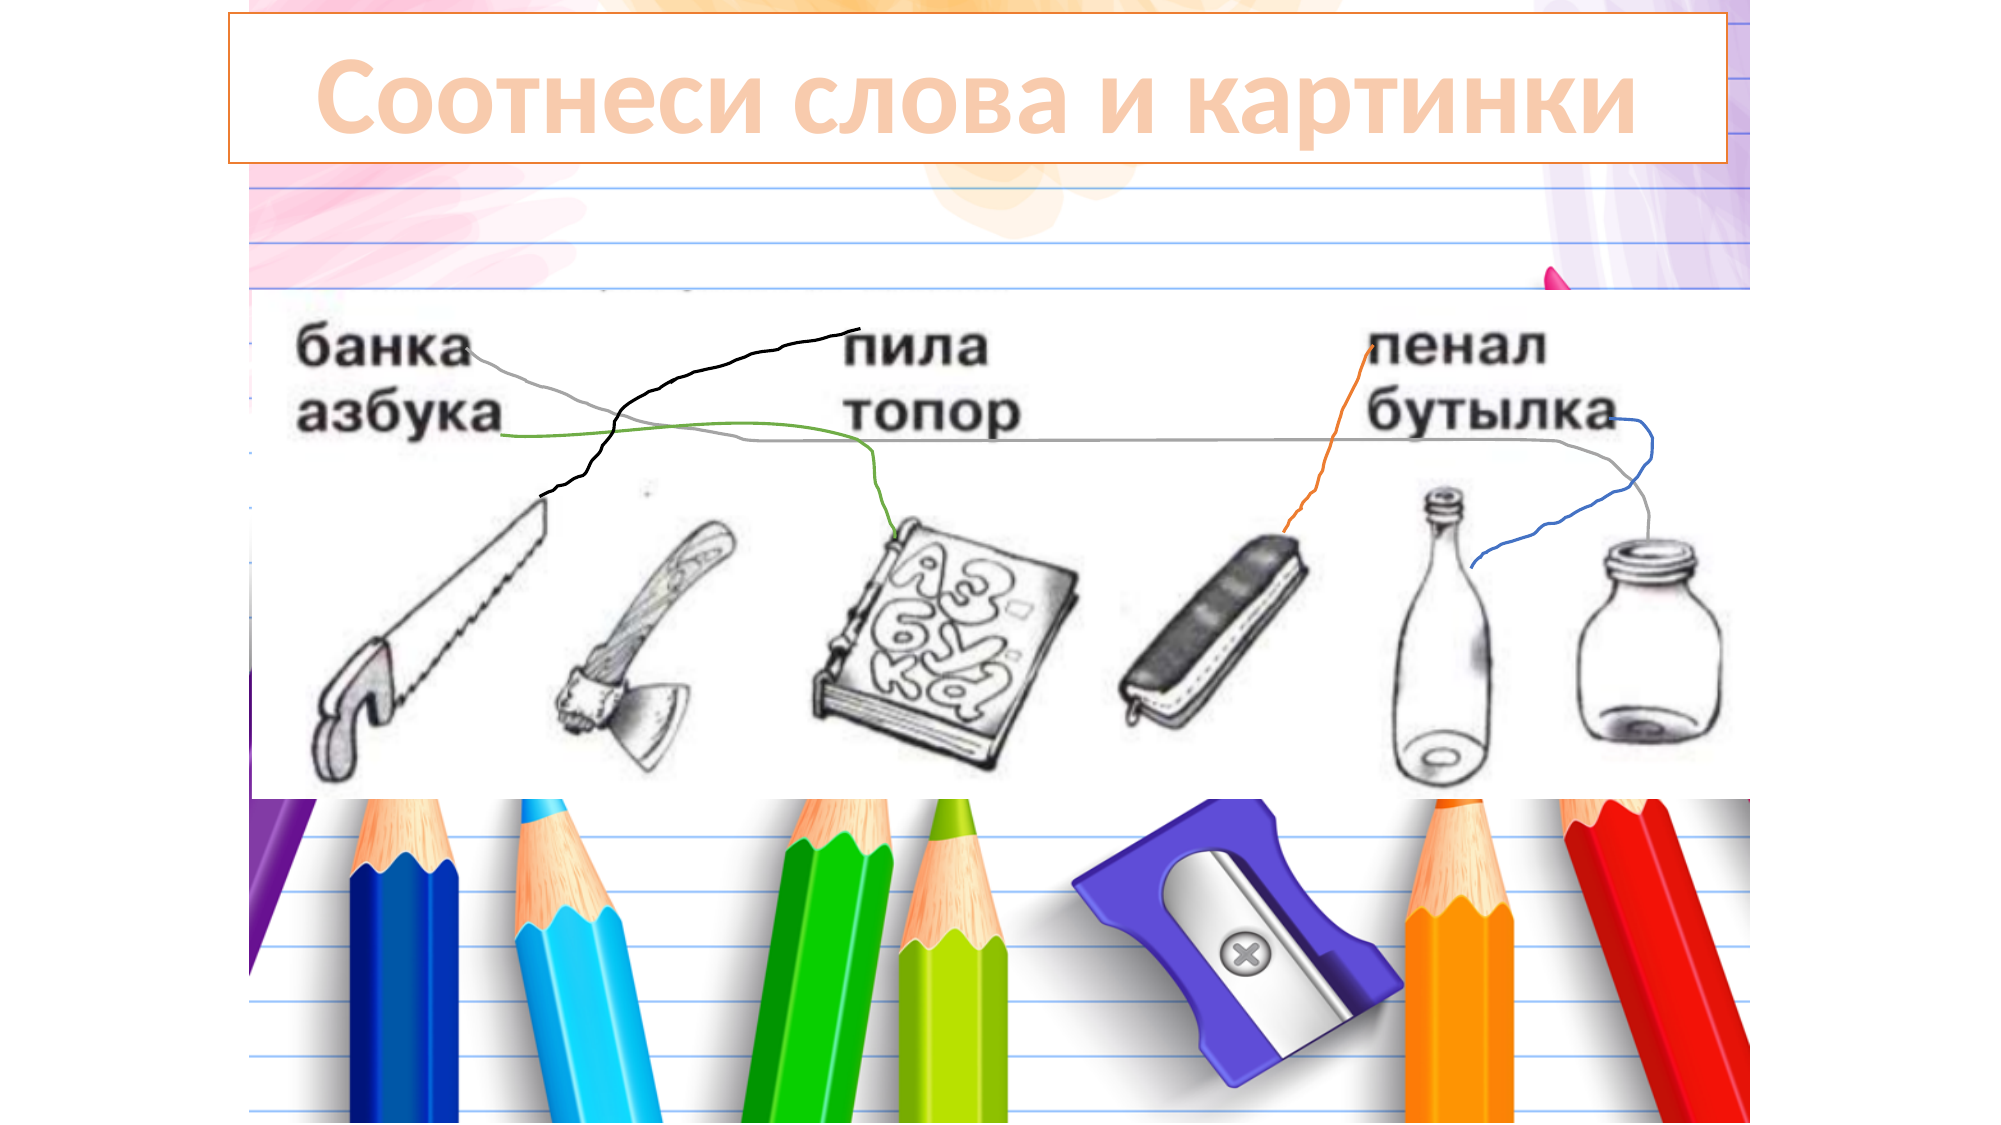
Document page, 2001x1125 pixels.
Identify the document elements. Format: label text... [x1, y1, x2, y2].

text_box Соотнеси слова и картинки [228, 12, 249, 164]
picture [249, 0, 1750, 1123]
